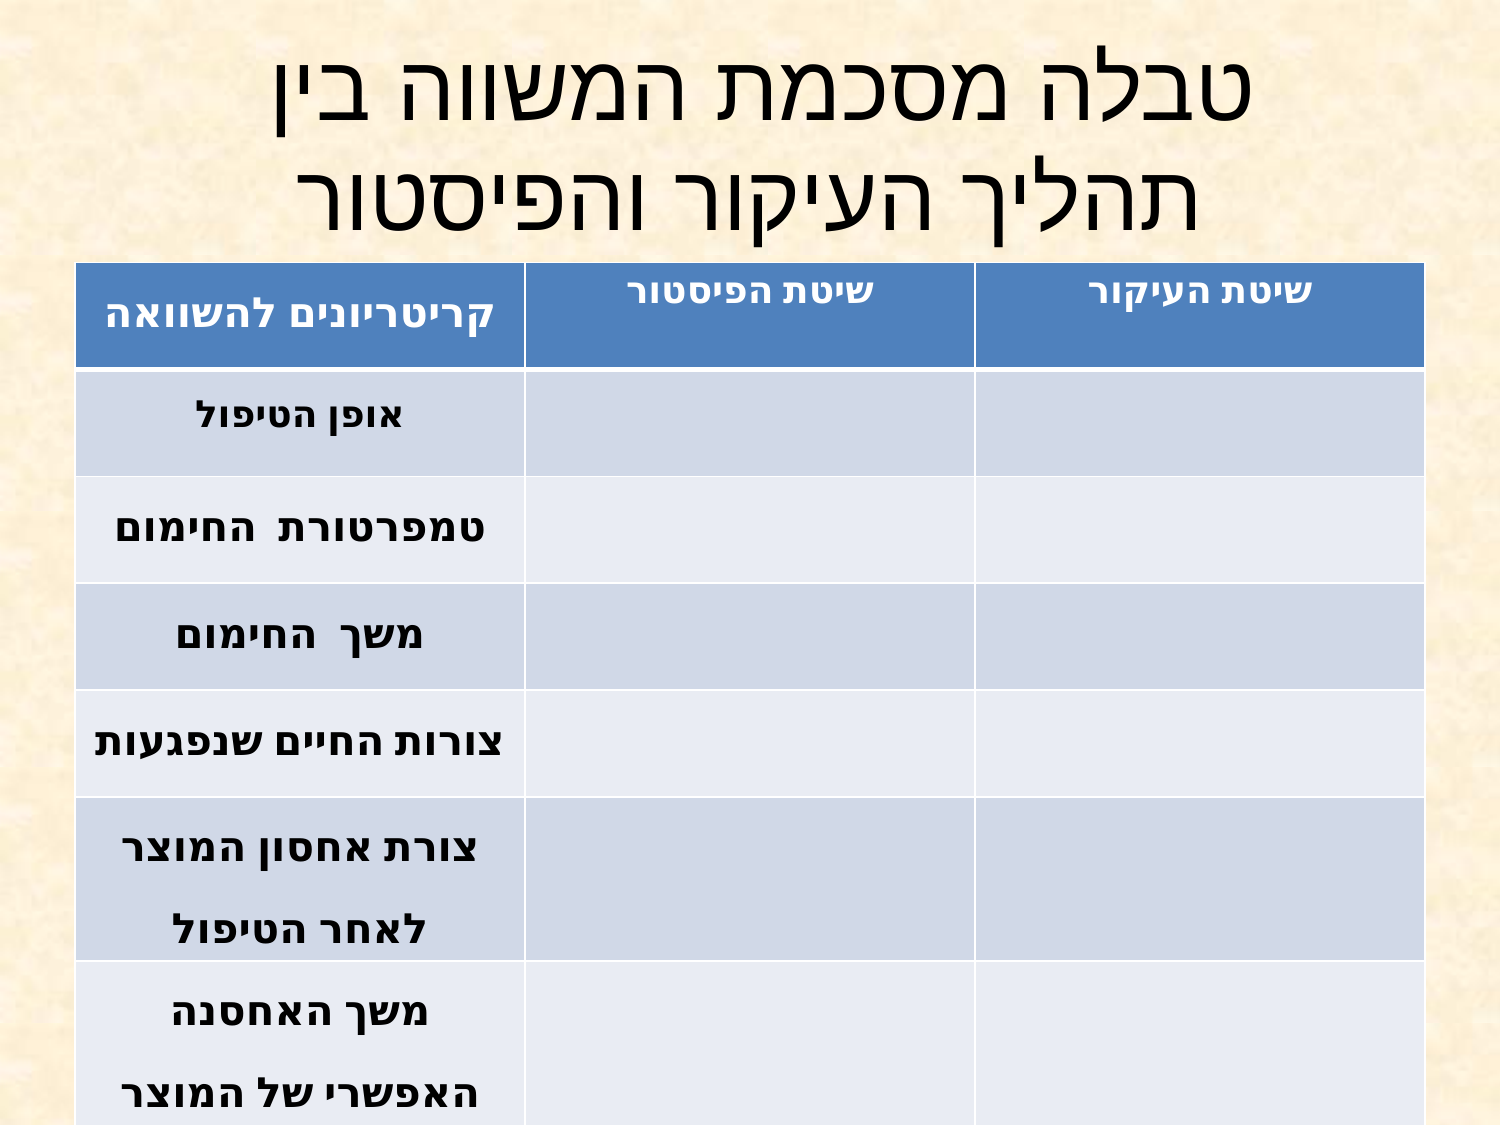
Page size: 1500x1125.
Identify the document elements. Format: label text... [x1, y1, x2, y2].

table_cell [976, 584, 1424, 689]
table_cell משך האחסנה האפשרי של המוצר לאחר הטיפול [76, 962, 524, 1125]
table_cell [526, 372, 974, 476]
table_header קריטריונים להשוואה [76, 263, 524, 367]
picture [0, 0, 1500, 1125]
table_cell [526, 584, 974, 689]
title טבלה מסכמת המשווה בין תהליך העיקור והפיסטור [74, 44, 1426, 233]
table_cell צורת אחסון המוצר לאחר הטיפול [76, 798, 524, 960]
table_cell [976, 691, 1424, 796]
table_cell [526, 962, 974, 1125]
table_header שיטת הפיסטור [526, 263, 974, 367]
table_cell [526, 477, 974, 582]
table_cell [976, 477, 1424, 582]
table_header שיטת העיקור [976, 263, 1424, 367]
table_cell צורות החיים שנפגעות [76, 691, 524, 796]
table_cell טמפרטורת החימום [76, 477, 524, 582]
table_cell [526, 691, 974, 796]
table_cell [976, 962, 1424, 1125]
table_cell משך החימום [76, 584, 524, 689]
table_cell [526, 798, 974, 960]
table_cell [976, 798, 1424, 960]
table_cell אופן הטיפול [76, 372, 524, 476]
table_cell [976, 372, 1424, 476]
